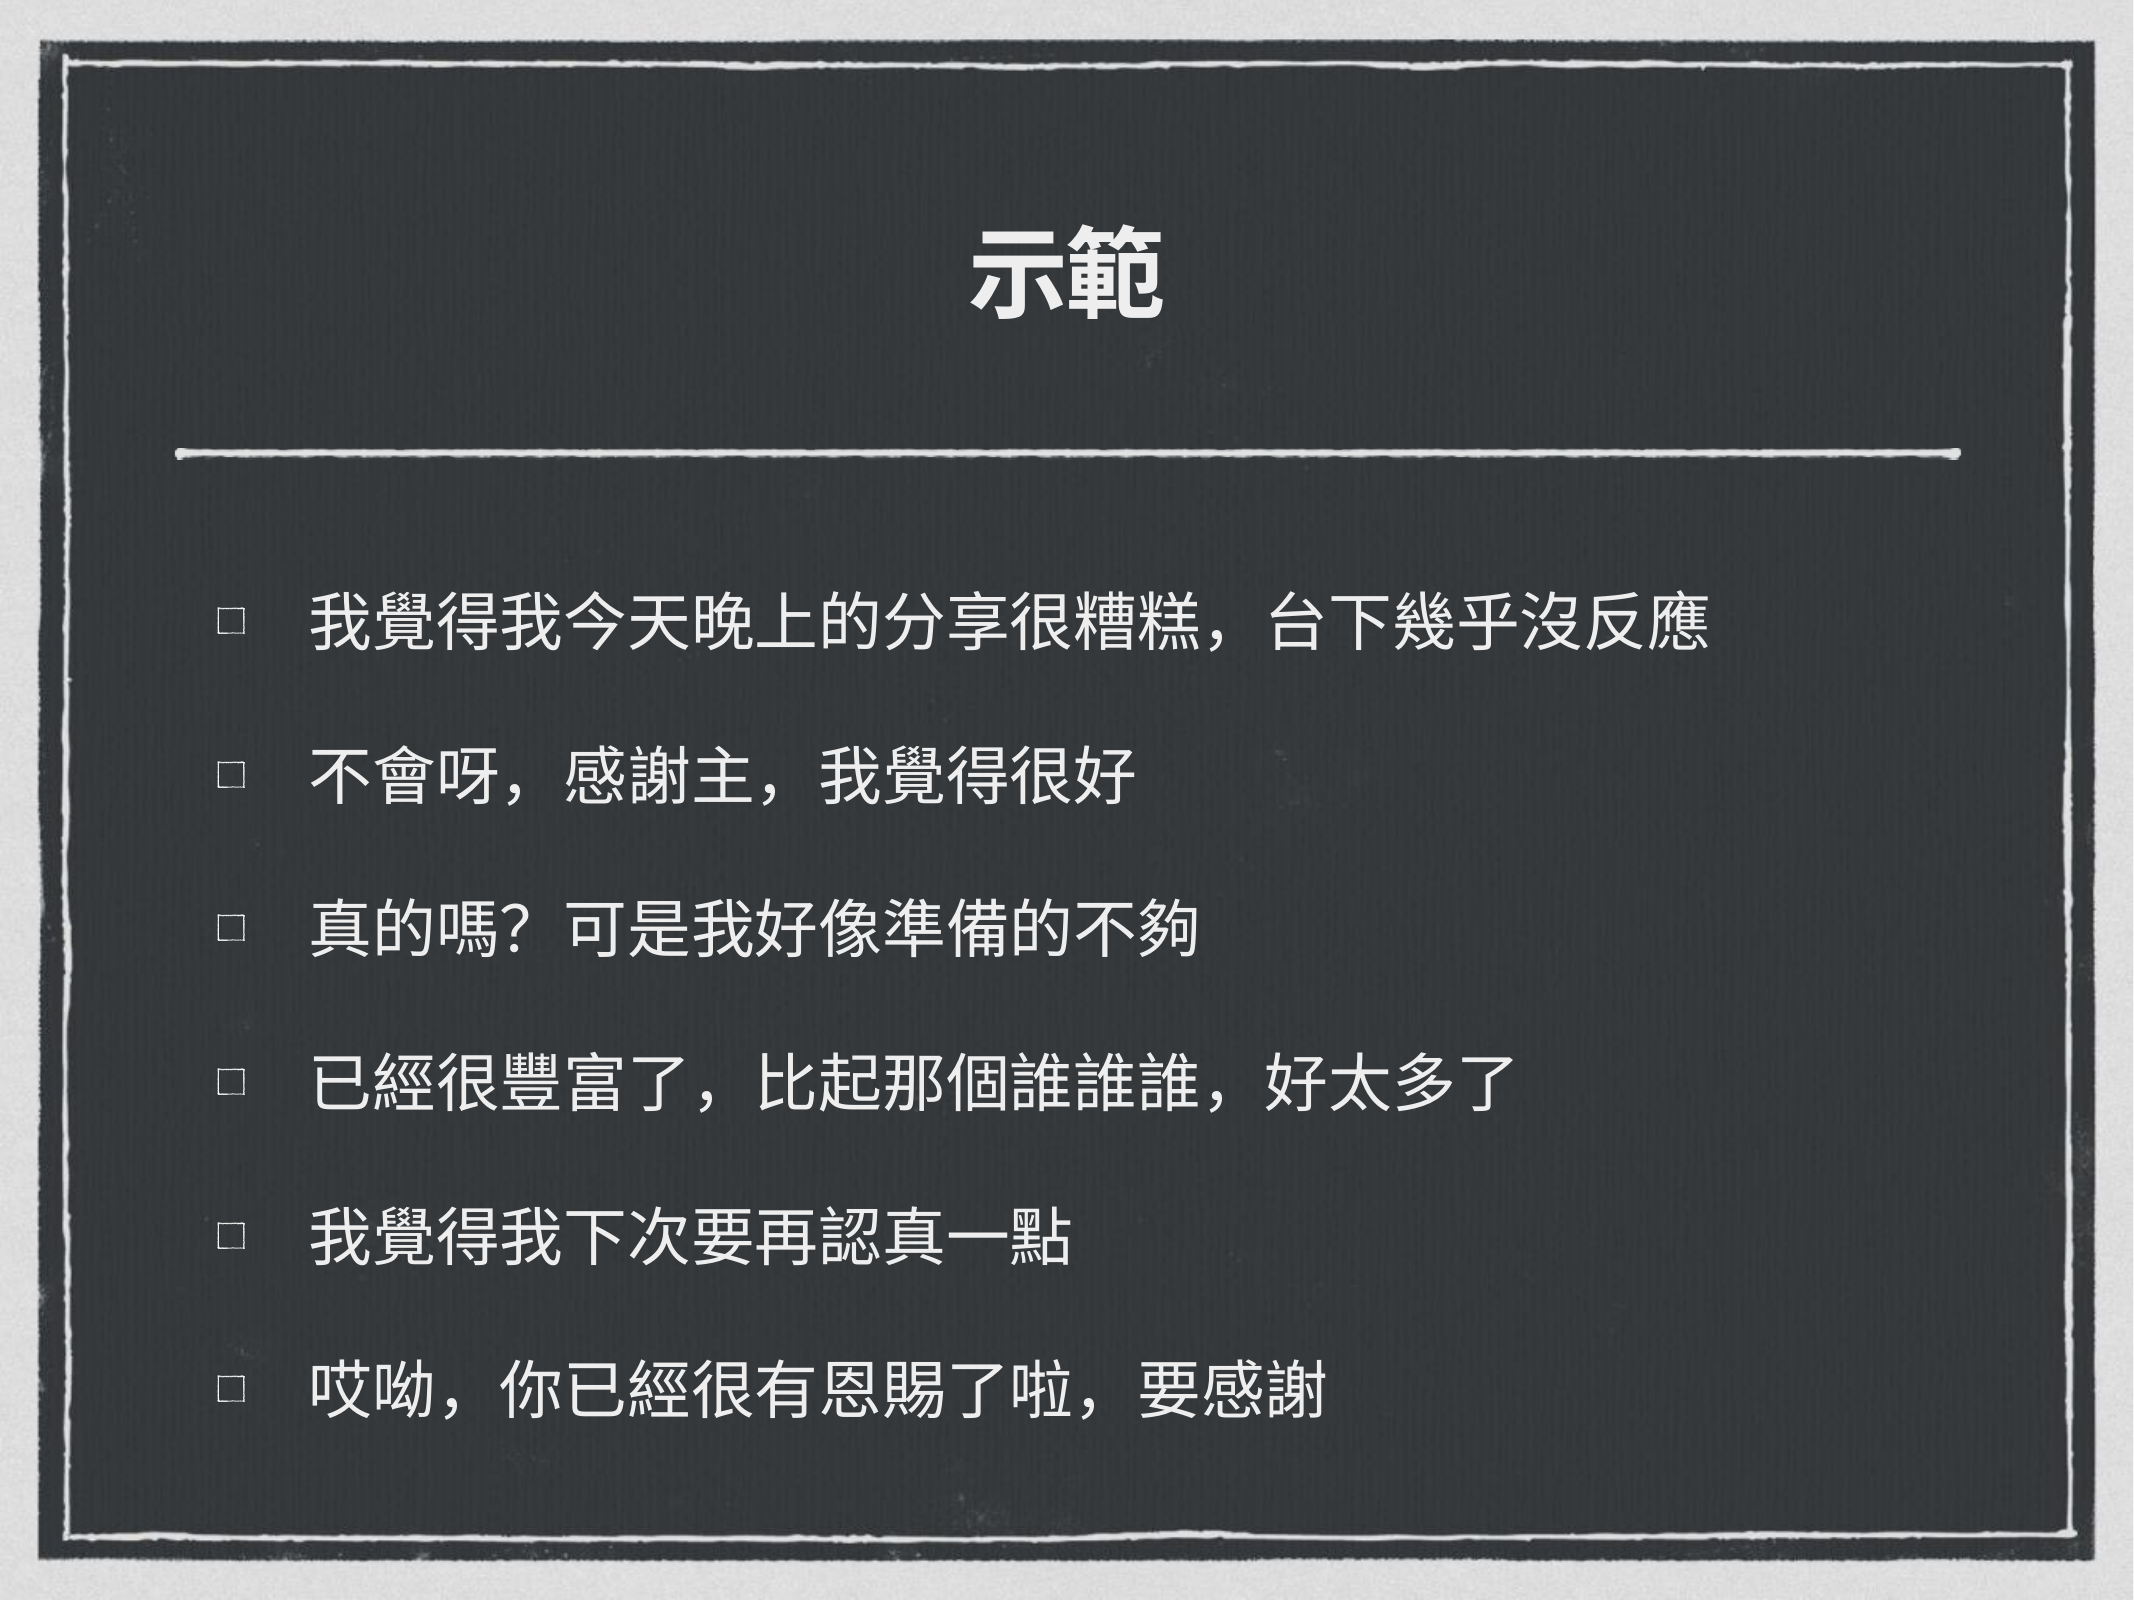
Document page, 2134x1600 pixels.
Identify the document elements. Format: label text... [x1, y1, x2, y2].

title 示範 [207, 114, 1926, 428]
picture [0, 0, 2134, 1600]
list 我覺得我今天晚上的分享很糟糕，台下幾乎沒反應 不會呀，感謝主，我覺得很好 真的嗎？可是我好像準備的不夠 已經很豐富了，比起那個誰誰誰，好太多了 我覺得我下次要再認真一點 哎呦，你已經很有恩賜了啦，要感謝 [207, 534, 1926, 1474]
